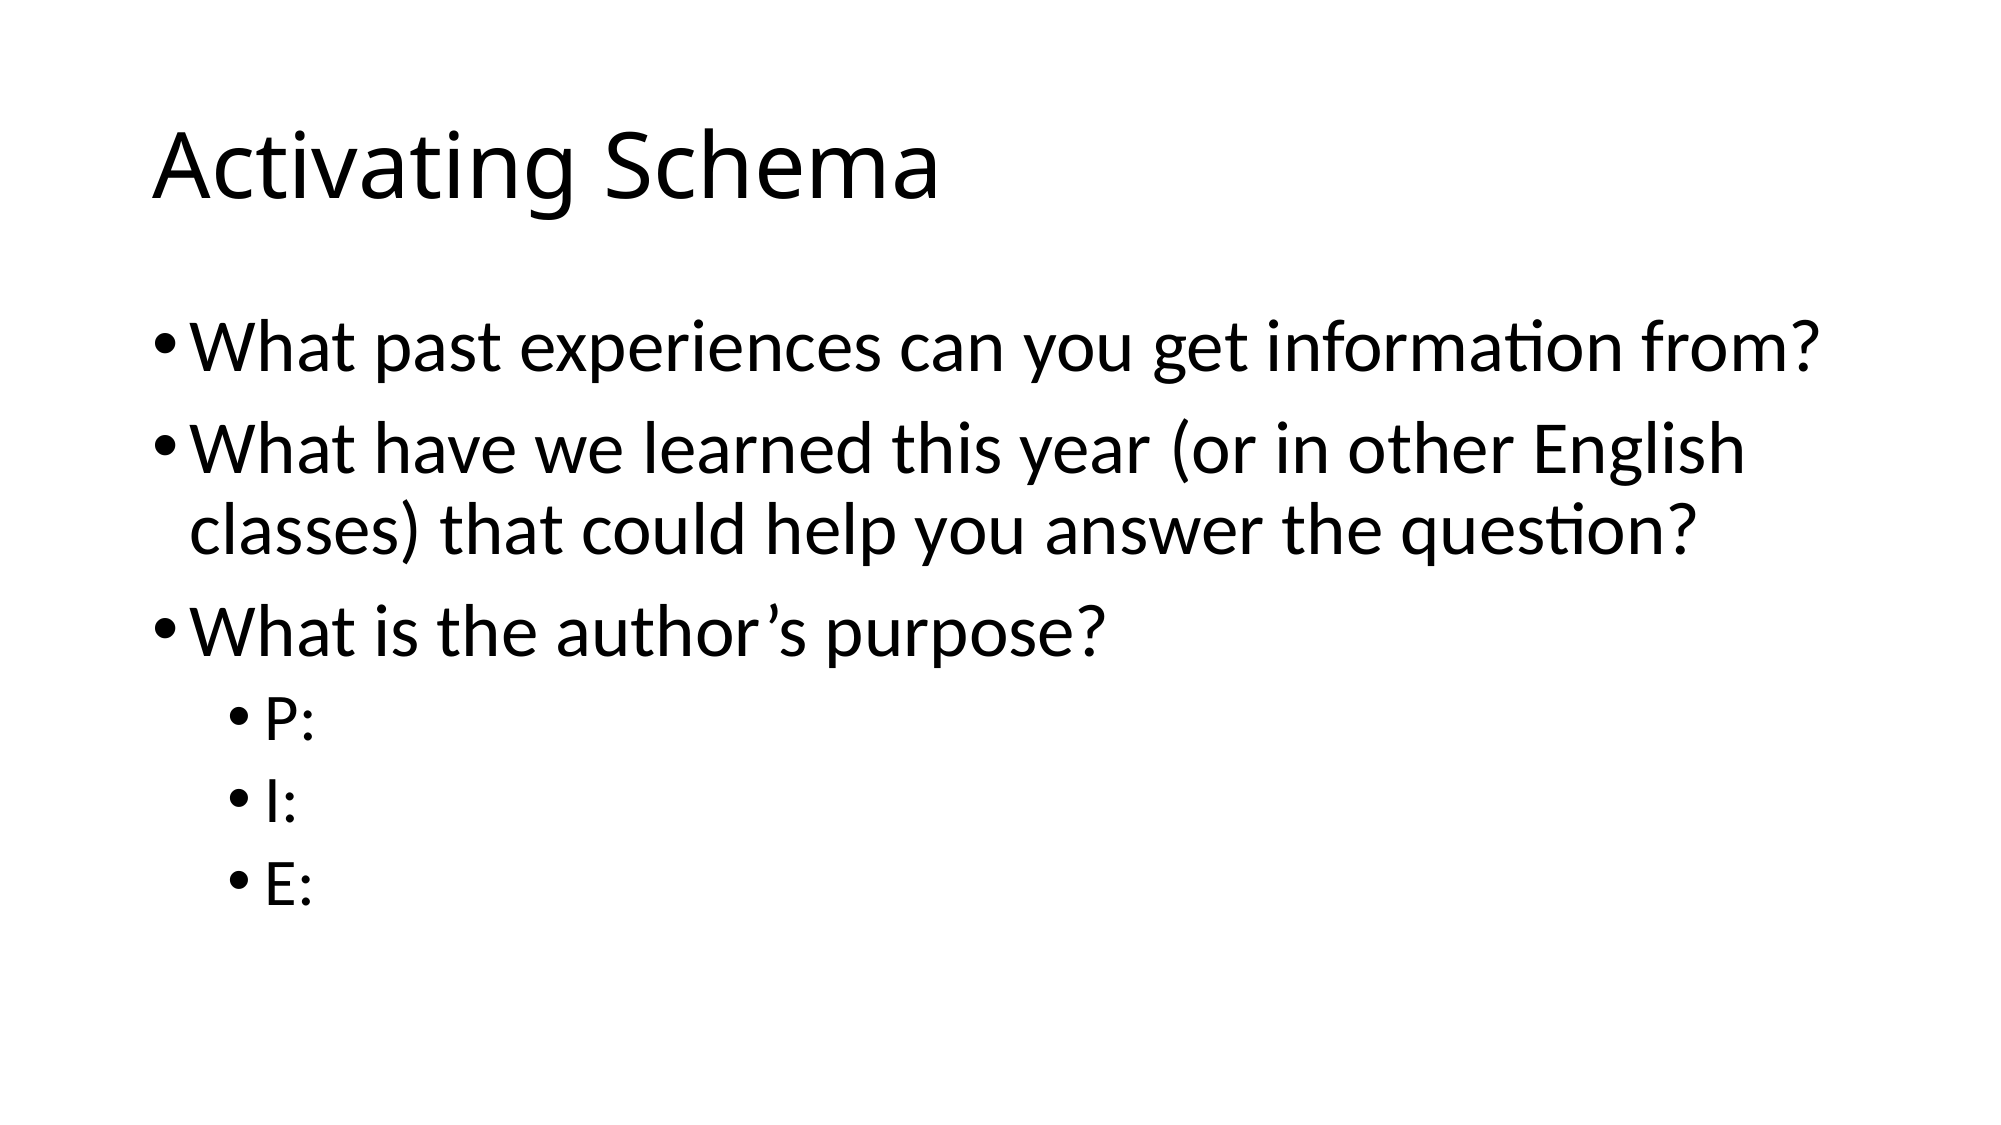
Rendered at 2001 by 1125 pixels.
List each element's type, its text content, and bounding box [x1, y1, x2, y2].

list What past experiences can you get information from? What have we learned this year (or in other English classes) that could help you answer the question? What is the author’s purpose? P: I: E: [137, 299, 1863, 1014]
title Activating Schema [137, 59, 1863, 278]
